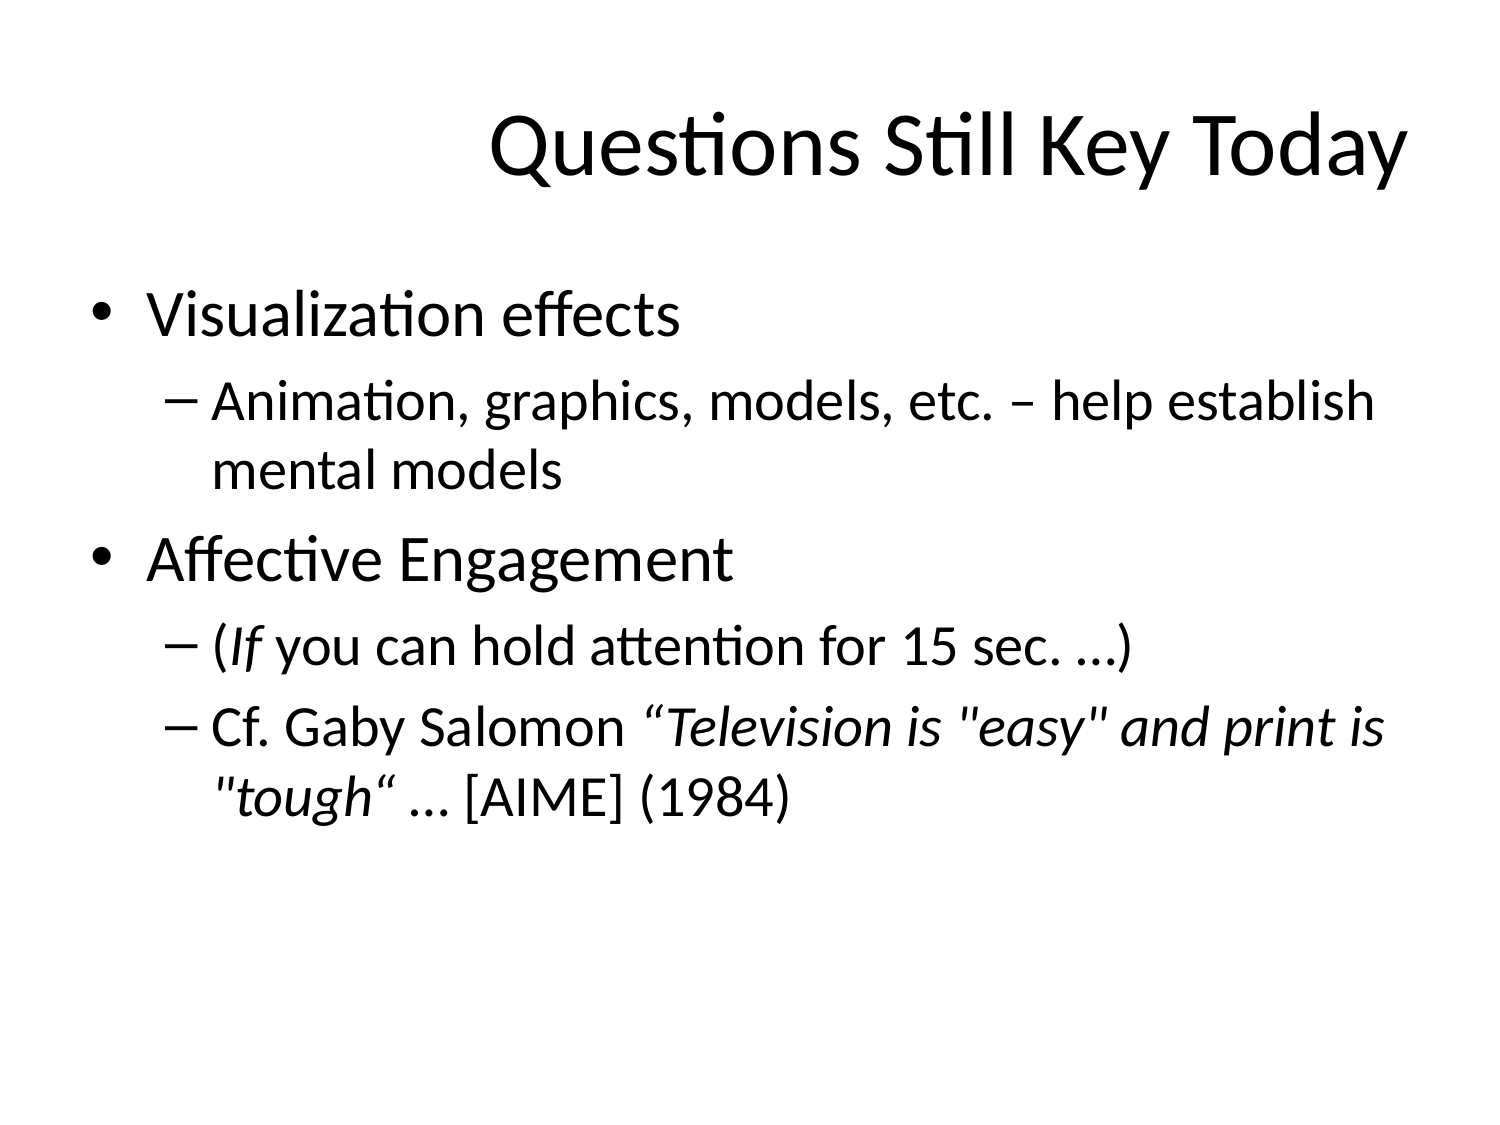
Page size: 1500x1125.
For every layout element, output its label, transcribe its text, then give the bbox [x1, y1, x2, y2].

list Visualization effects Animation, graphics, models, etc. – help establish mental models Affective Engagement (If you can hold attention for 15 sec. …) Cf. Gaby Salomon “Television is "easy" and print is "tough“ … [AIME] (1984) [75, 262, 1425, 1005]
title Questions Still Key Today [75, 45, 1425, 233]
